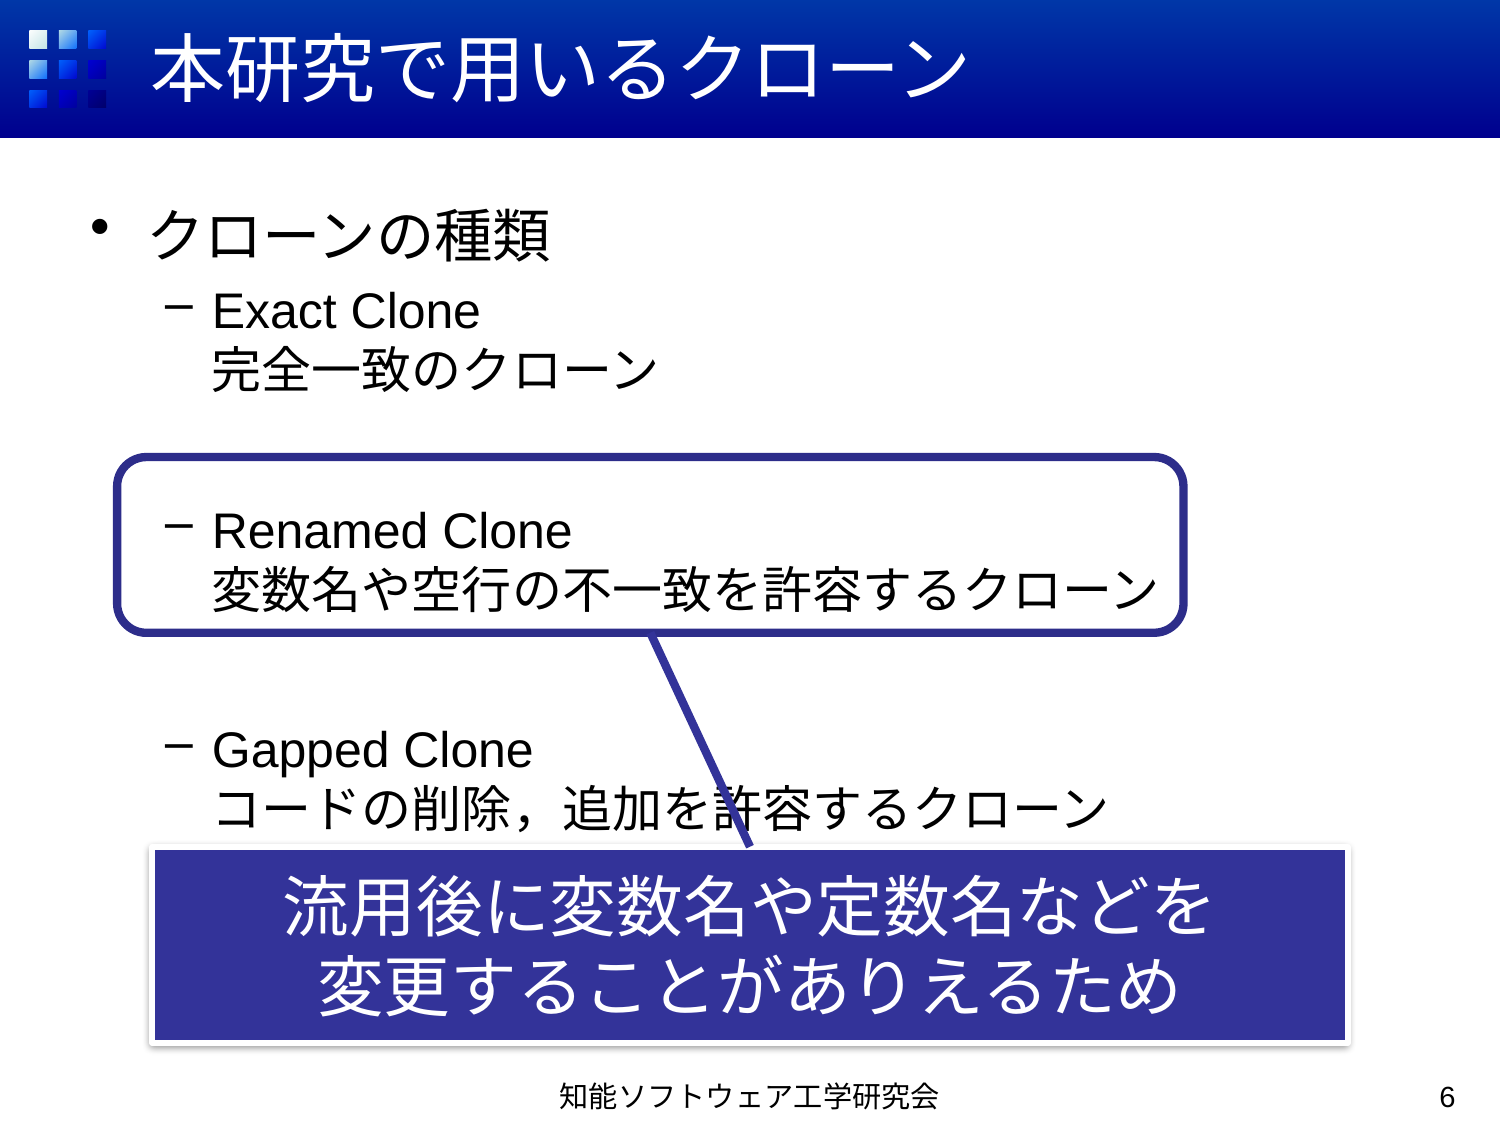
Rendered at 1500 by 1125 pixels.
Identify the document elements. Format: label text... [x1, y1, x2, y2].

text_box [115, 454, 1186, 635]
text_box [592, 689, 808, 790]
footer 知能ソフトウェア工学研究会 [512, 1078, 988, 1114]
list クローンの種類 Exact Clone 完全一致のクローン Renamed Clone 変数名や空行の不一致を許容するクローン Gapped Clone コードの削除，追加を許容するクローン [74, 190, 1426, 821]
slide_number 6 [1120, 1078, 1471, 1114]
title 本研究で用いるクローン [135, 18, 1460, 114]
text_box 流用後に変数名や定数名などを 変更することがありえるため [149, 844, 1351, 1046]
